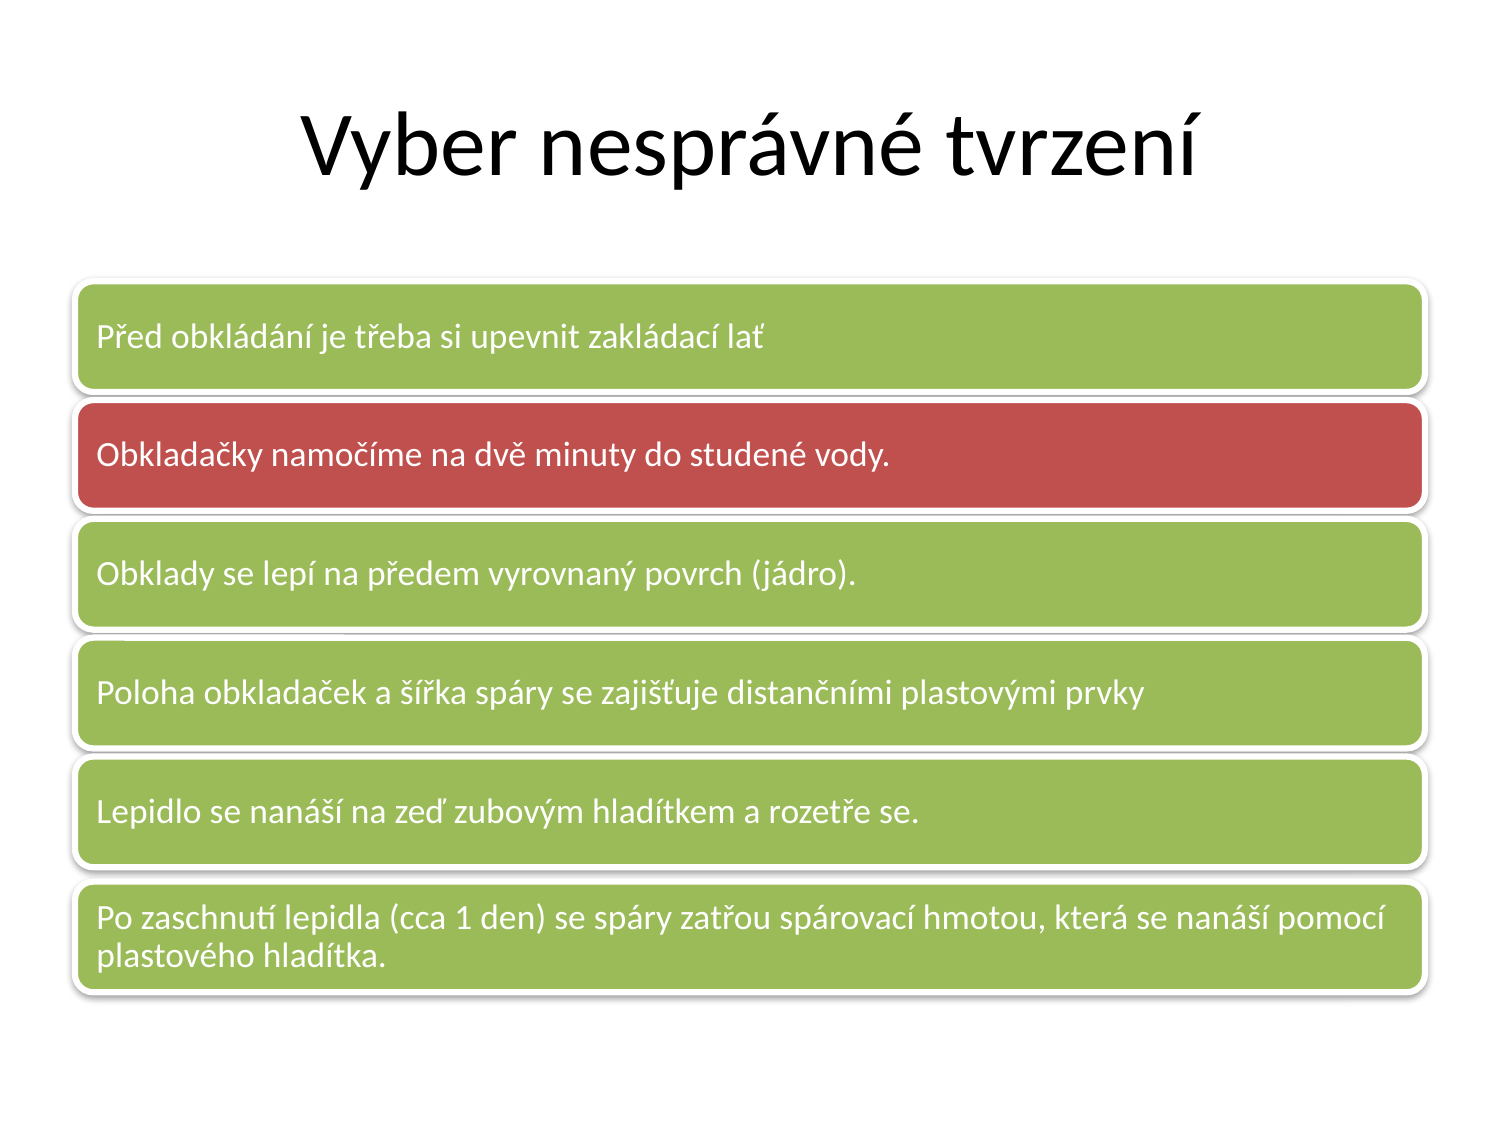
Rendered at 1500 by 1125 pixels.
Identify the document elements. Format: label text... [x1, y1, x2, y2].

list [74, 262, 1426, 1006]
title Vyber nesprávné tvrzení [75, 45, 1425, 233]
